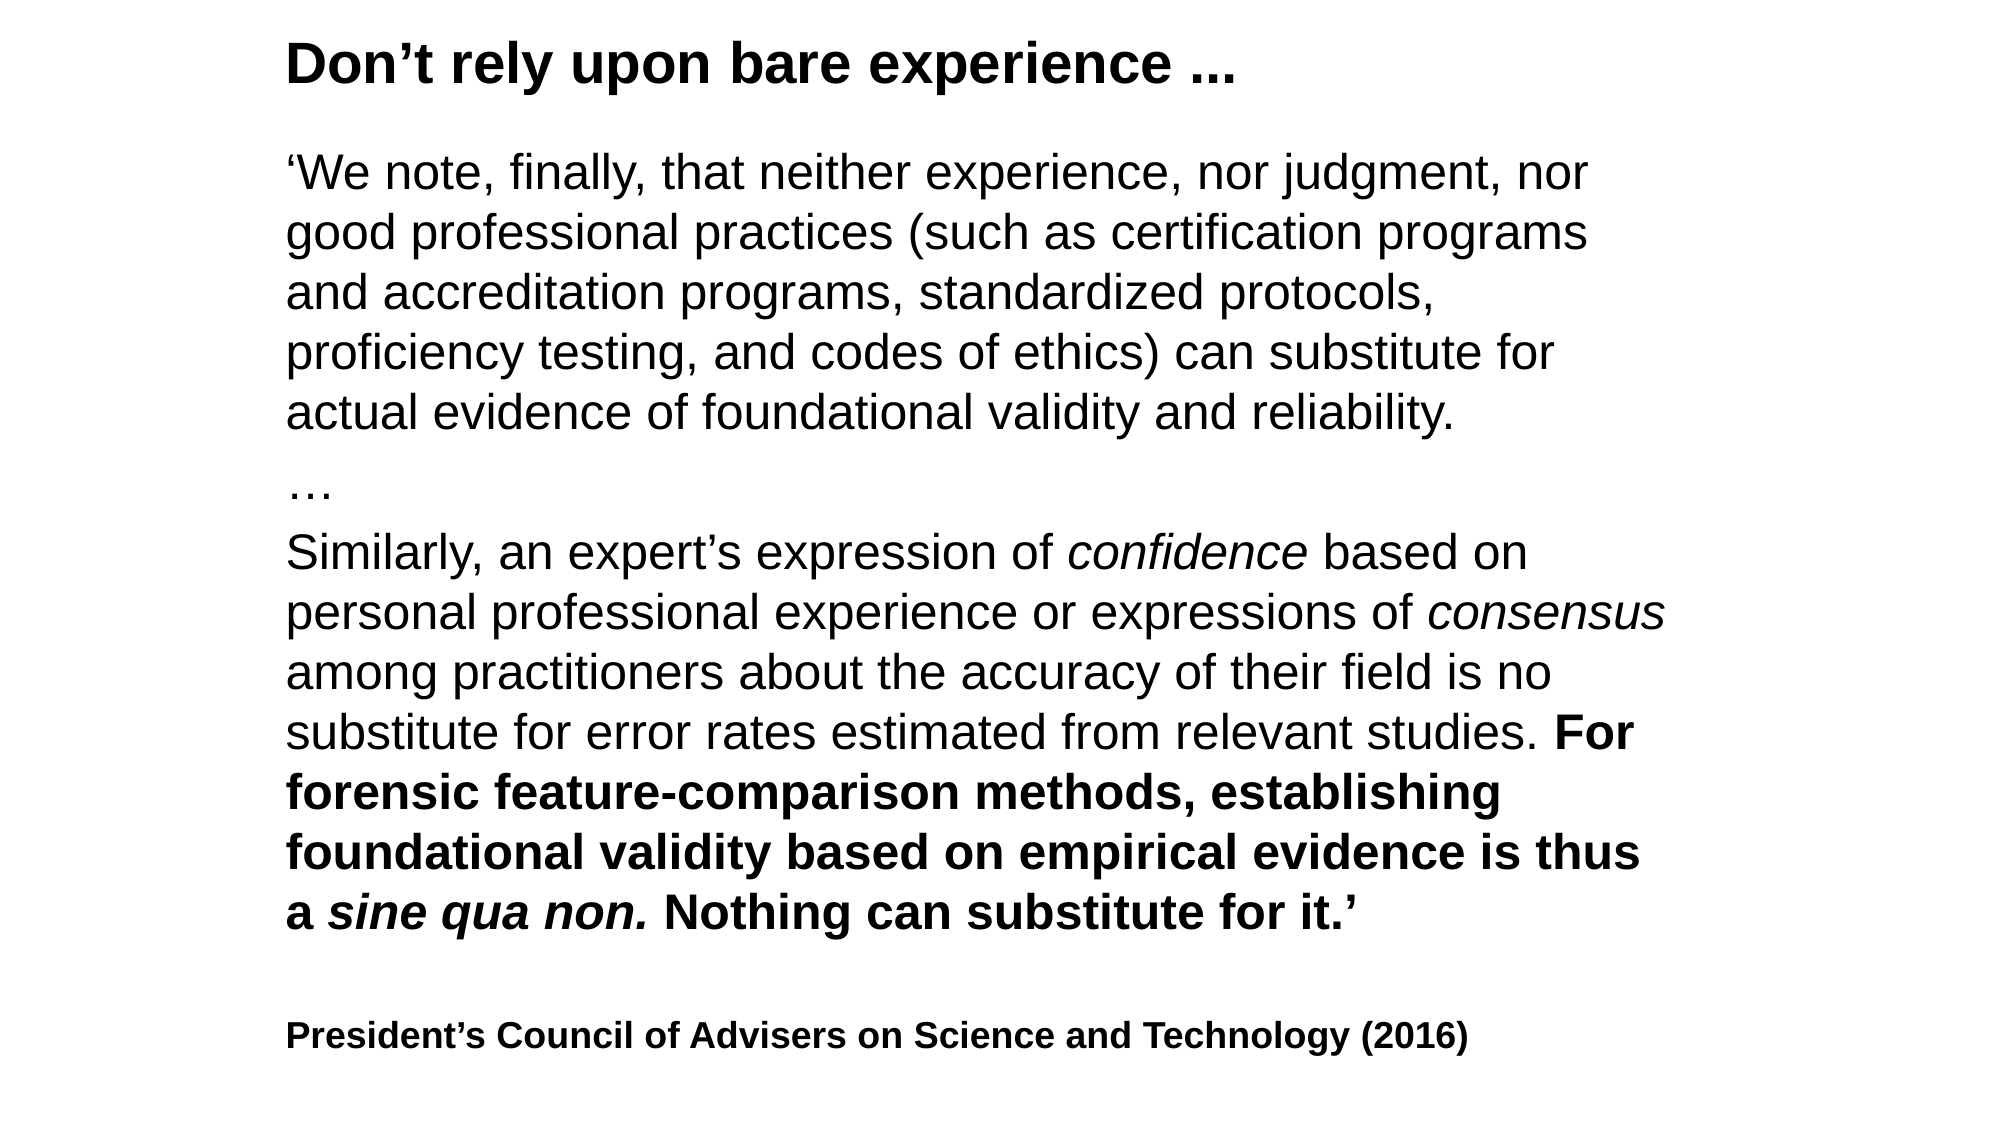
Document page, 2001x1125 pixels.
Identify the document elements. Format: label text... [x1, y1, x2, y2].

text_box Don’t rely upon bare experience ... ‘We note, finally, that neither experience, nor judgment, nor good professional practices (such as certification programs and accreditation programs, standardized protocols, proficiency testing, and codes of ethics) can substitute for actual evidence of foundational validity and reliability. … Similarly, an expert’s expression of confidence based on personal professional experience or expressions of consensus among practitioners about the accuracy of their field is no substitute for error rates estimated from relevant studies. For forensic feature-comparison methods, establishing foundational validity based on empirical evidence is thus a sine qua non. Nothing can substitute for it.’ President’s Council of Advisers on Science and Technology (2016) [270, 17, 1698, 1125]
